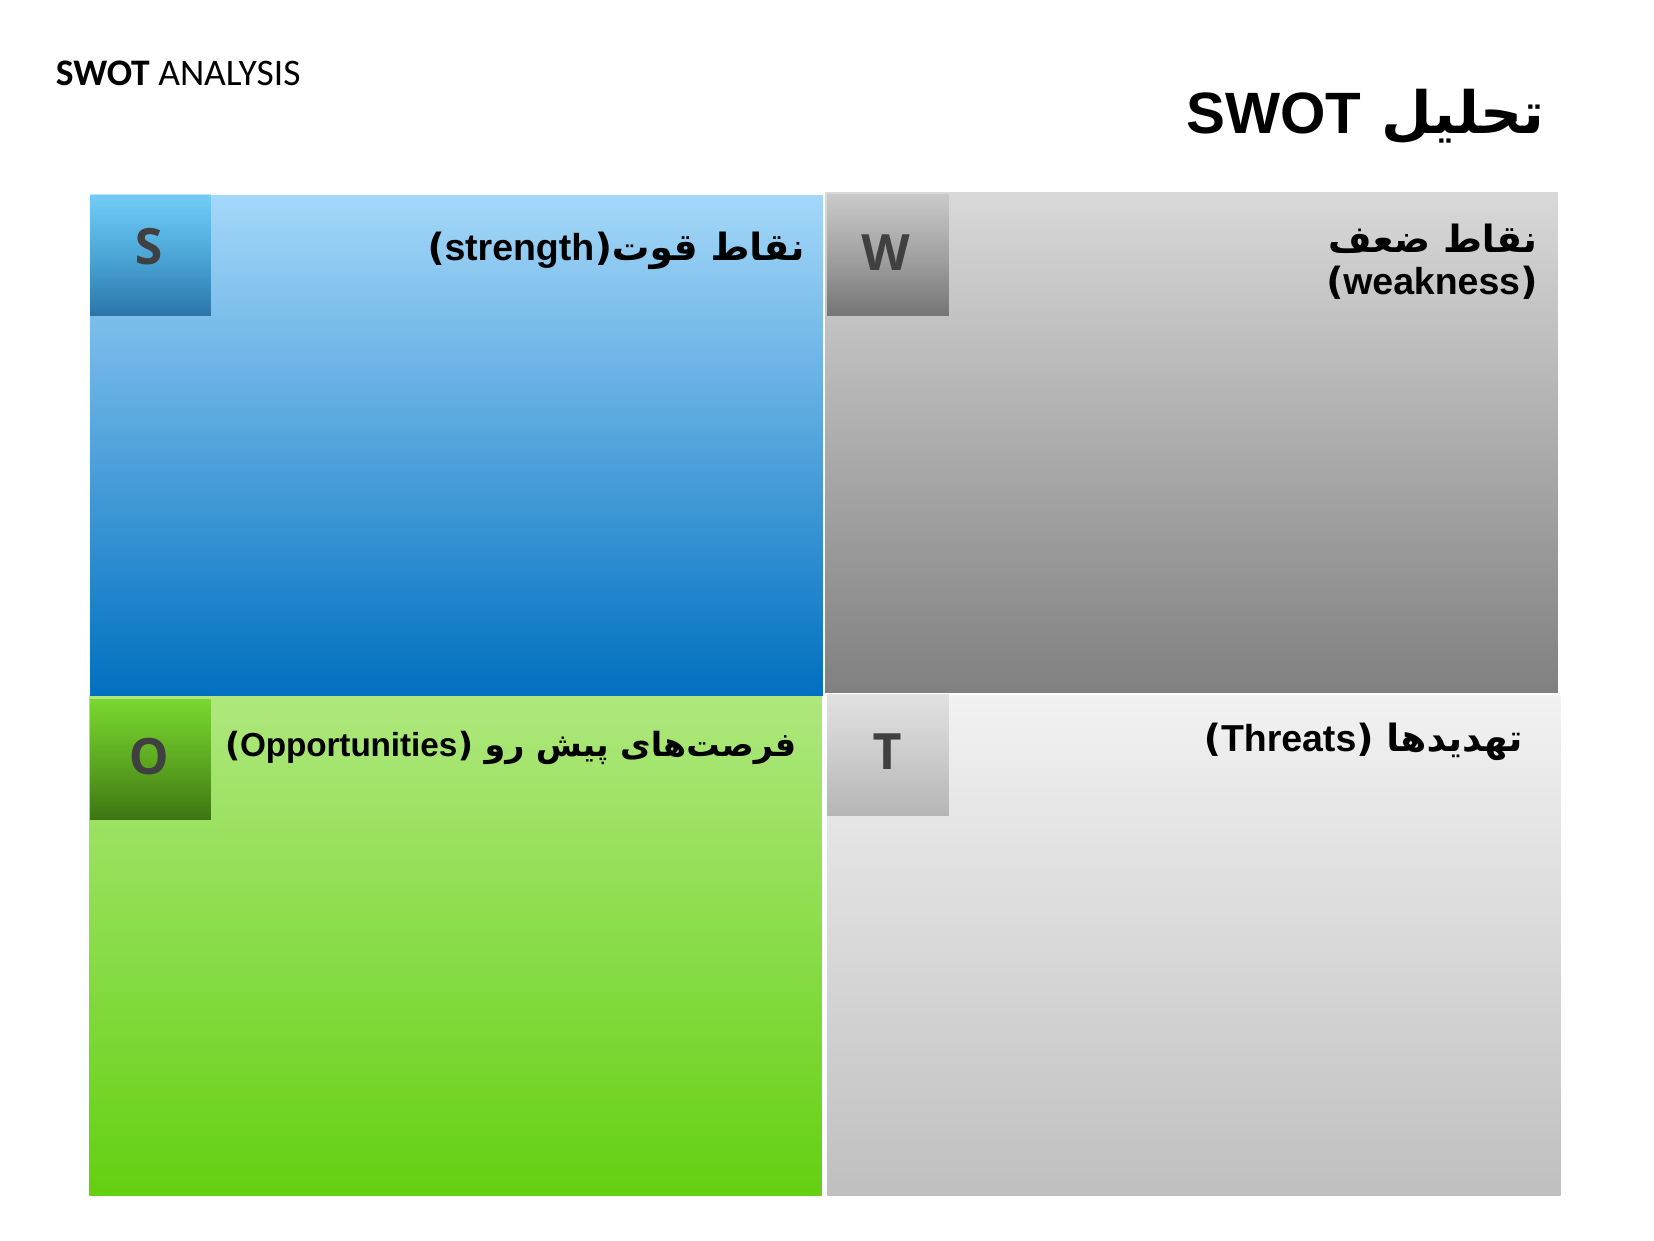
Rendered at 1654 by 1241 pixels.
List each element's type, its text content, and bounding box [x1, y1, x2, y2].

text_box SWOT ANALYSIS [41, 44, 316, 102]
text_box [827, 694, 949, 817]
text_box نقاط ضعف (weakness) [1116, 211, 1553, 311]
text_box [827, 695, 1561, 1196]
text_box تهدیدها (Threats) [1101, 710, 1538, 767]
text_box [89, 695, 822, 1196]
text_box فرصت‌های پیش رو (Opportunities) [216, 719, 812, 772]
text_box [825, 192, 1558, 693]
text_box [89, 698, 212, 821]
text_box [827, 194, 949, 317]
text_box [89, 194, 212, 317]
text_box تحلیل SWOT [1033, 73, 1560, 154]
text_box [90, 195, 823, 696]
text_box نقاط قوت(strength) [383, 219, 820, 277]
